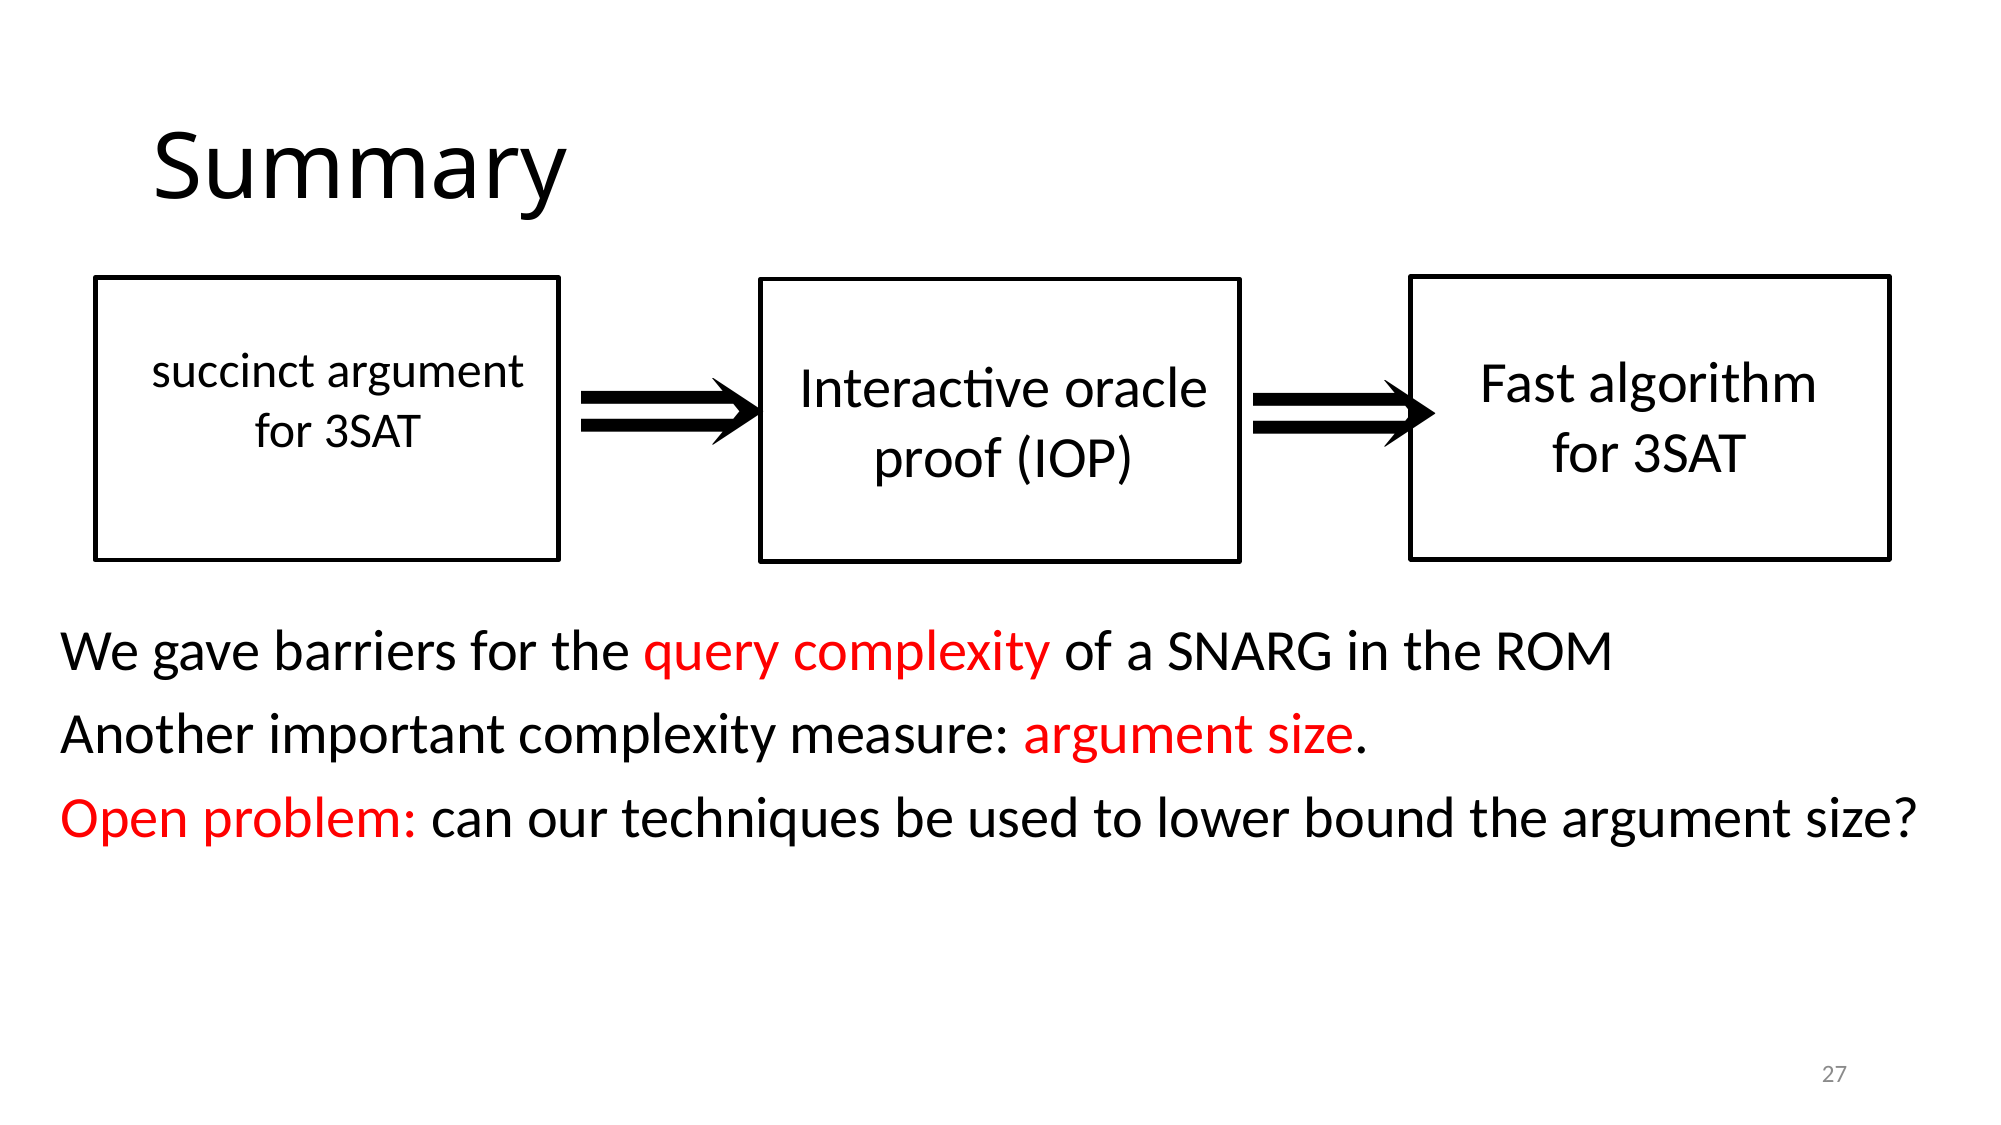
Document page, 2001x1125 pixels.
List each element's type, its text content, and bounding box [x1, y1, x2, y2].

text_box [760, 278, 1240, 341]
text_box [1410, 492, 1890, 560]
text_box [95, 466, 559, 561]
text_box [1410, 276, 1890, 337]
text_box succinct argument for 3SAT [83, 330, 593, 466]
slide_number 27 [1412, 1042, 1863, 1103]
title Summary [137, 59, 1863, 278]
list We gave barriers for the query complexity of a SNARG in the ROM Another important complexity measure: argument size. Open problem: can our techniques be used to lower bound the argument size? [45, 612, 1963, 1007]
text_box Fast algorithm for 3SAT [1394, 337, 1904, 492]
text_box [95, 277, 559, 330]
text_box [760, 497, 1240, 562]
text_box Interactive oracle proof (IOP) [749, 341, 1259, 497]
